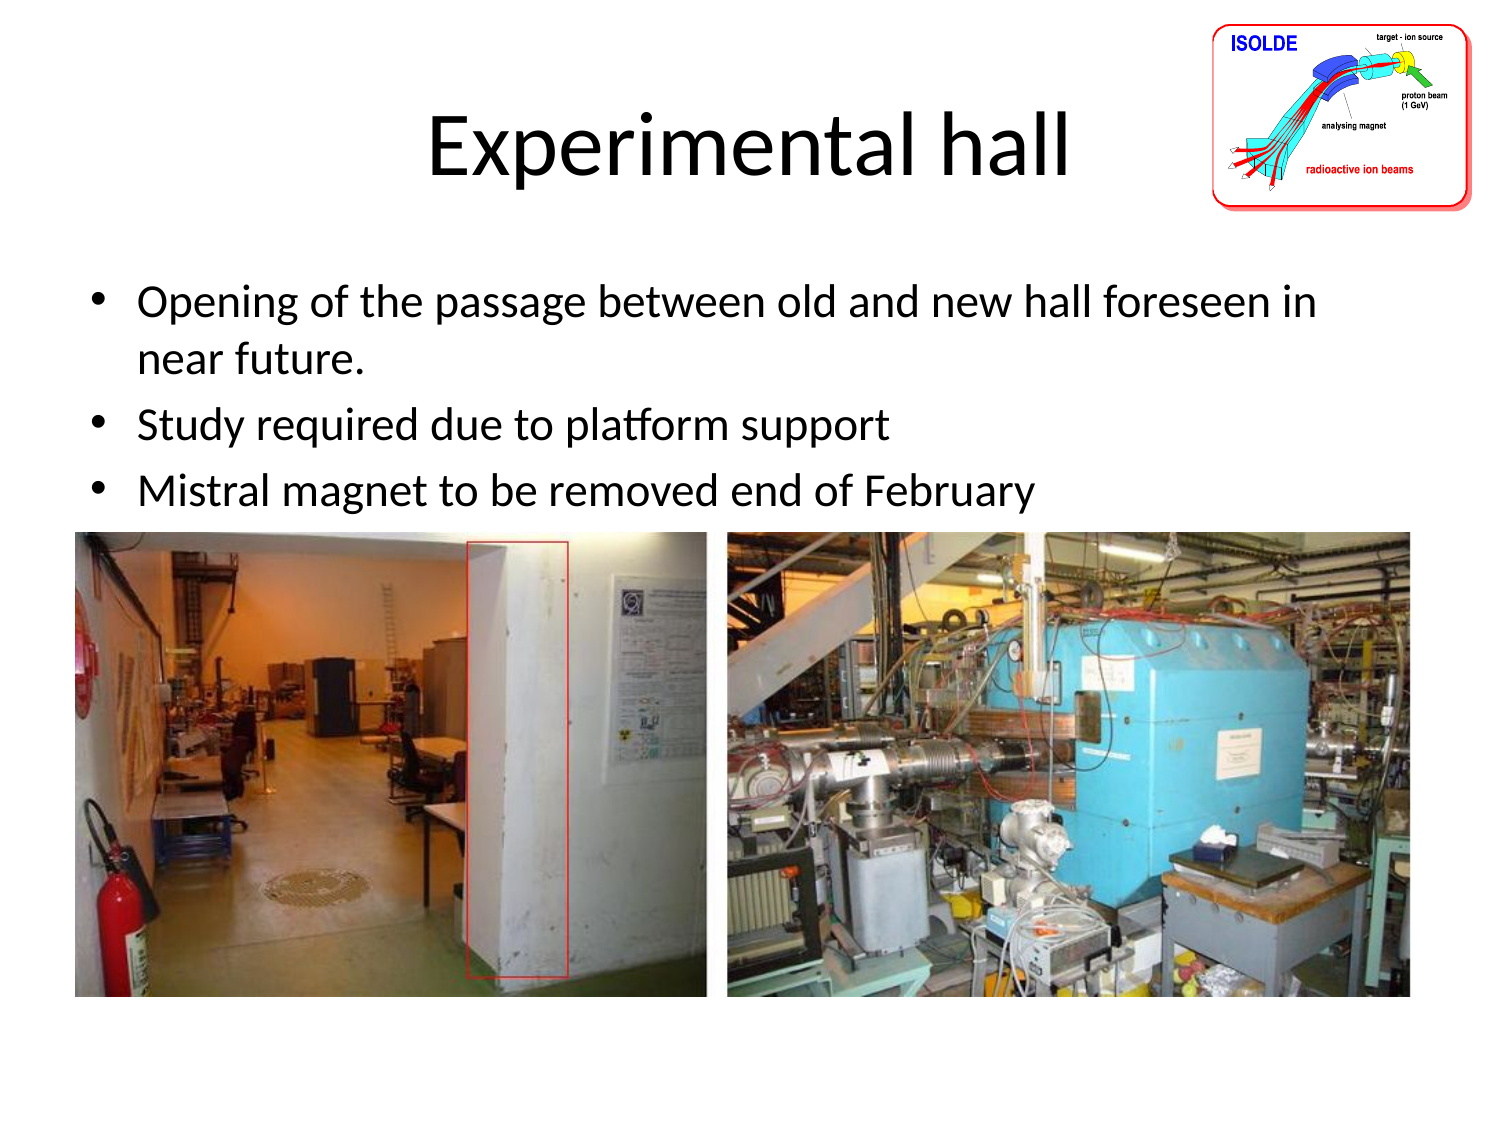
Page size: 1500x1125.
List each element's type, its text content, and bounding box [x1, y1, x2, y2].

picture [1212, 24, 1473, 212]
title Experimental hall [75, 45, 1425, 233]
list Opening of the passage between old and new hall foreseen in near future. Study required due to platform support Mistral magnet to be removed end of February [75, 262, 1425, 525]
picture [74, 531, 1413, 998]
